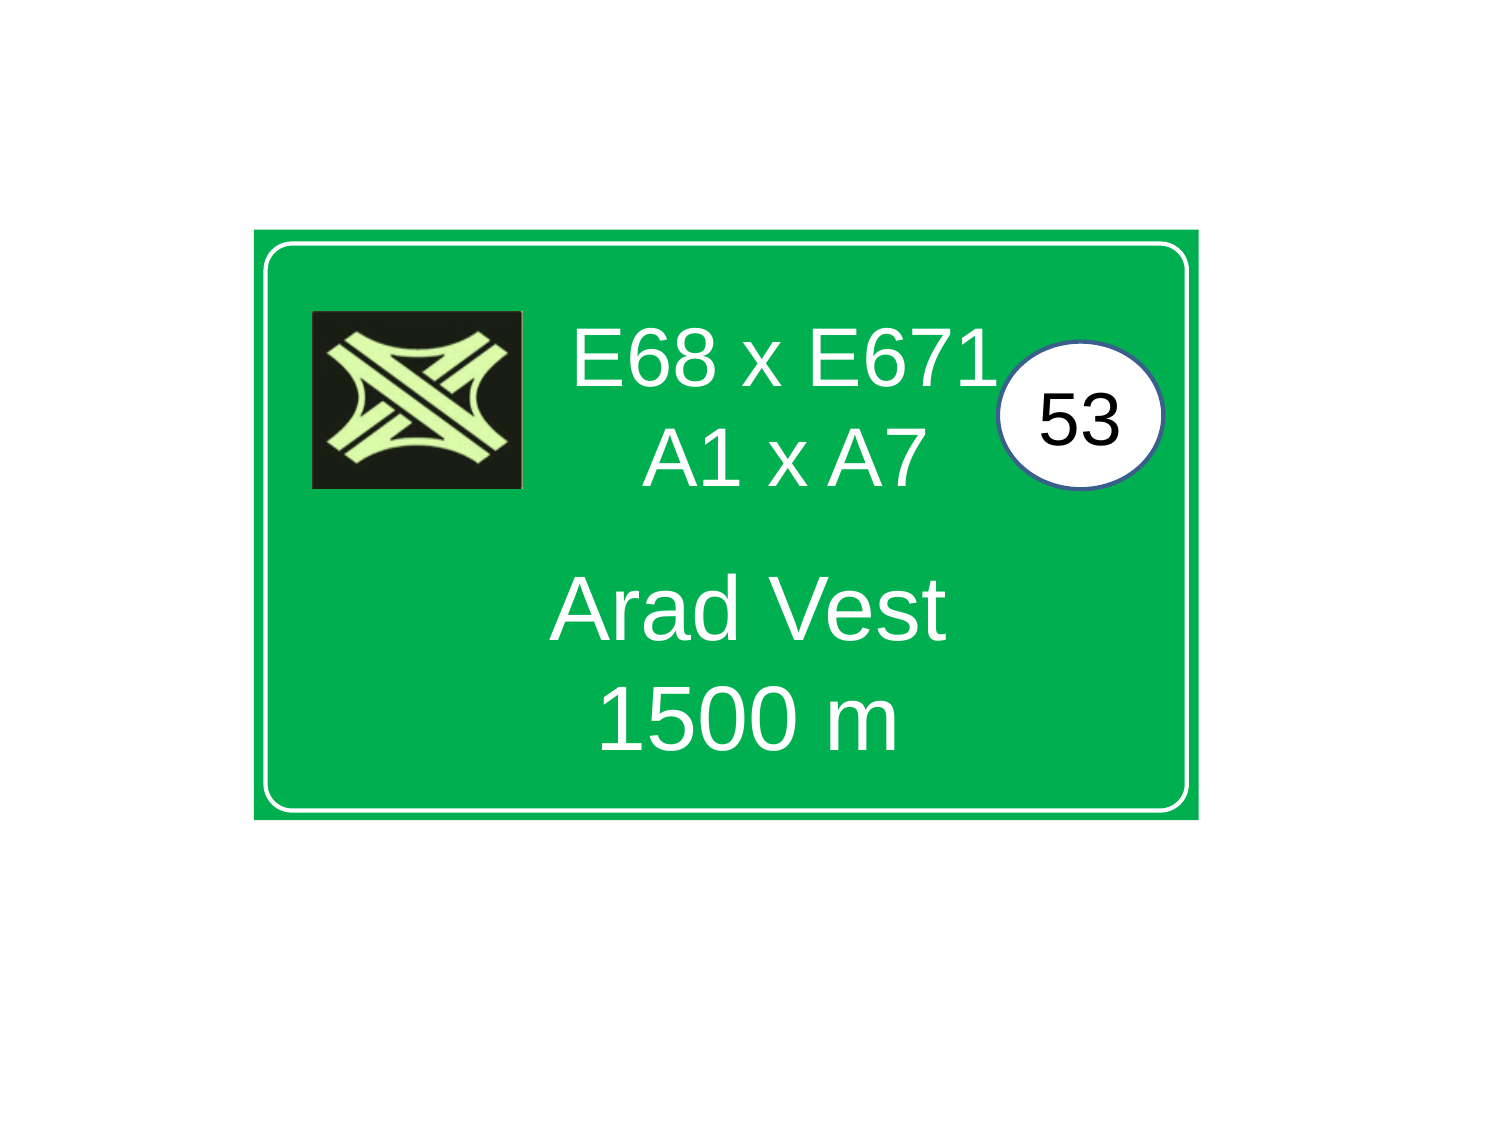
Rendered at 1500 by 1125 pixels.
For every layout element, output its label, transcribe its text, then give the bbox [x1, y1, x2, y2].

text_box 53 [995, 339, 1166, 492]
text_box [263, 241, 1189, 813]
picture [312, 311, 523, 490]
text_box E68 x E671 A1 x A7 Arad Vest 1500 m [252, 228, 1201, 822]
